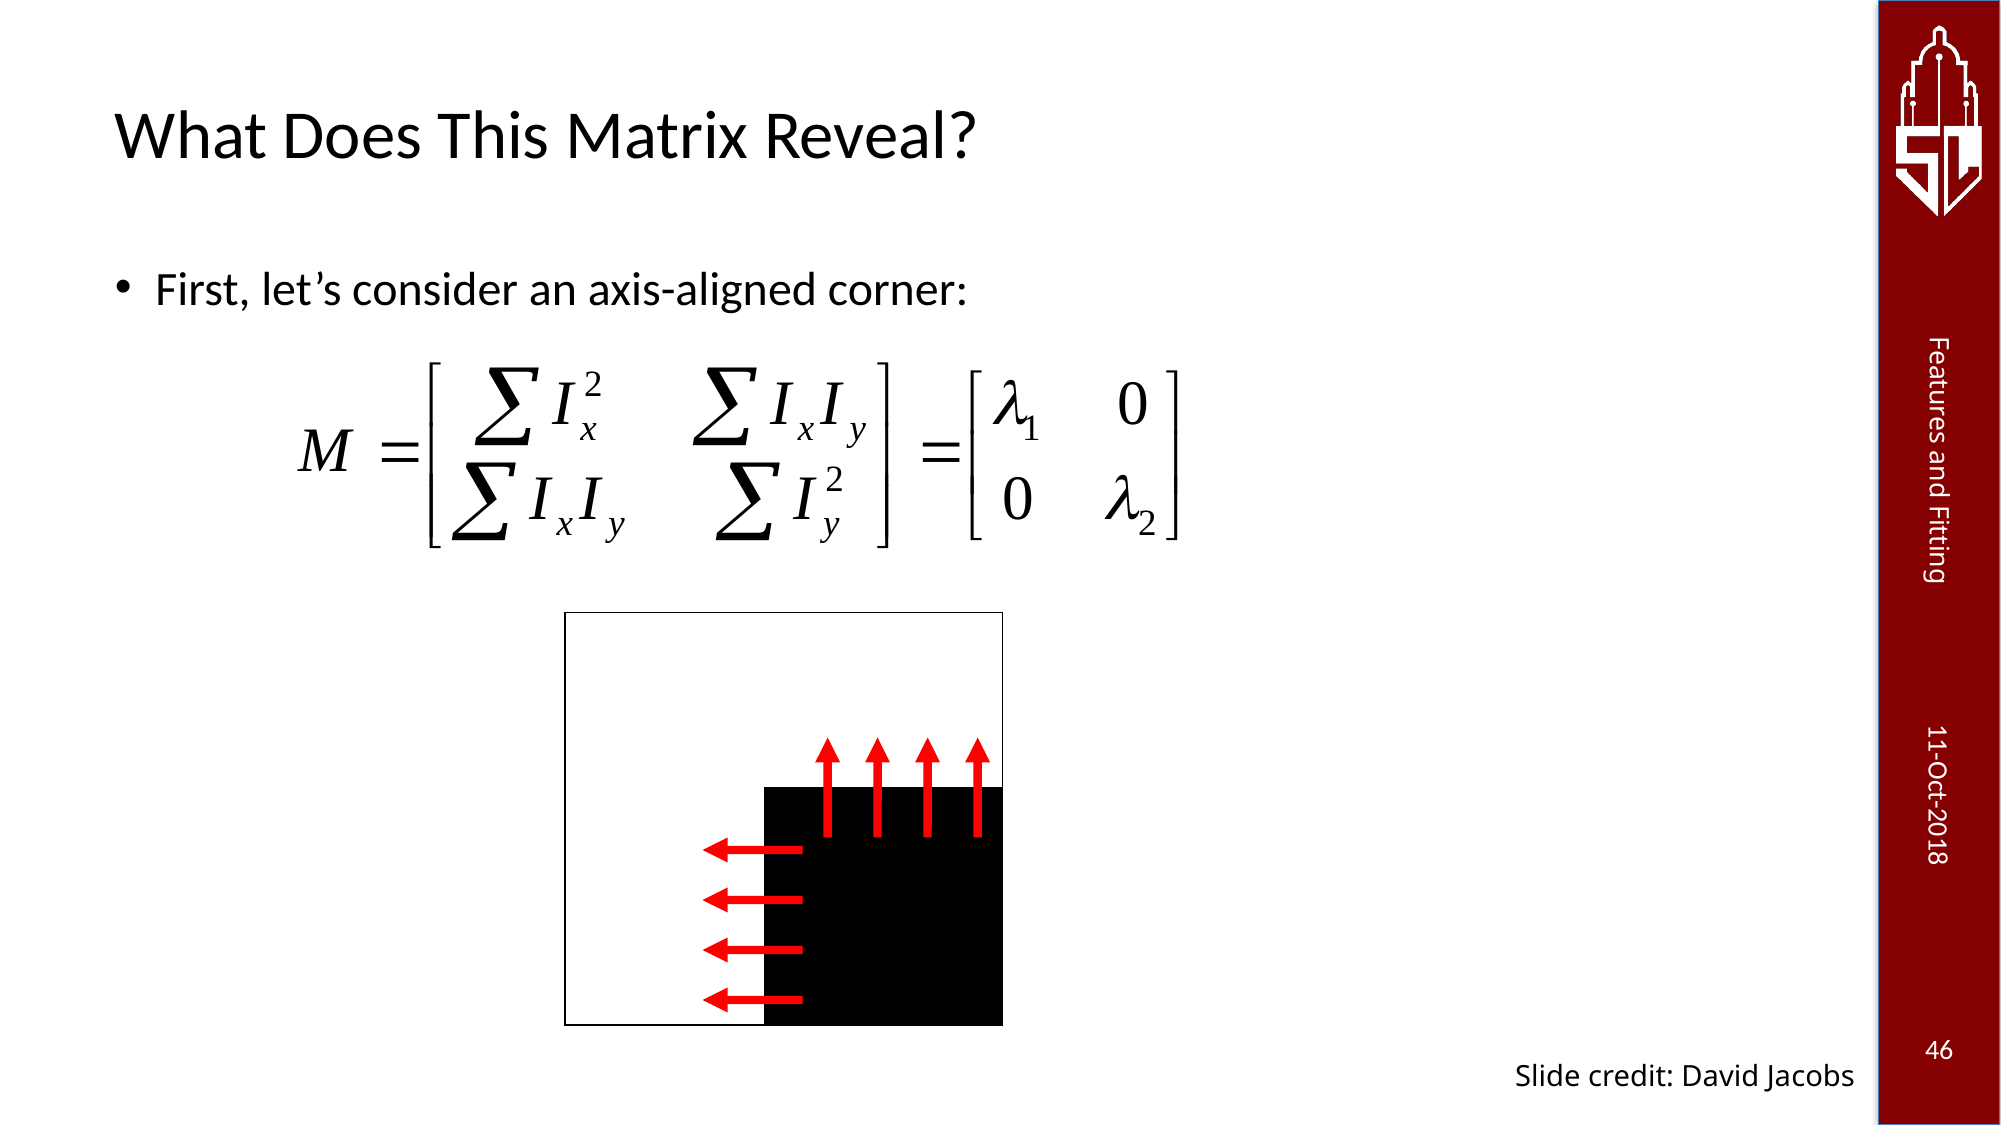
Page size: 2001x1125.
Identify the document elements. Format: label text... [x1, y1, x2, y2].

list First, let’s consider an axis-aligned corner: This means: Dominant gradient directions align with x or y axis If either λ is close to 0, then this is not a corner, so look for locations where both are large. What if we have a corner that is not aligned with the image axes? [99, 249, 1450, 993]
title What Does This Matrix Reveal? [99, 37, 1450, 225]
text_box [287, 349, 1202, 562]
picture [1896, 25, 1982, 217]
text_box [702, 737, 978, 1001]
text_box [565, 612, 1003, 1025]
text_box Slide credit: David Jacobs [1500, 1049, 1871, 1100]
text_box [765, 787, 1003, 1025]
